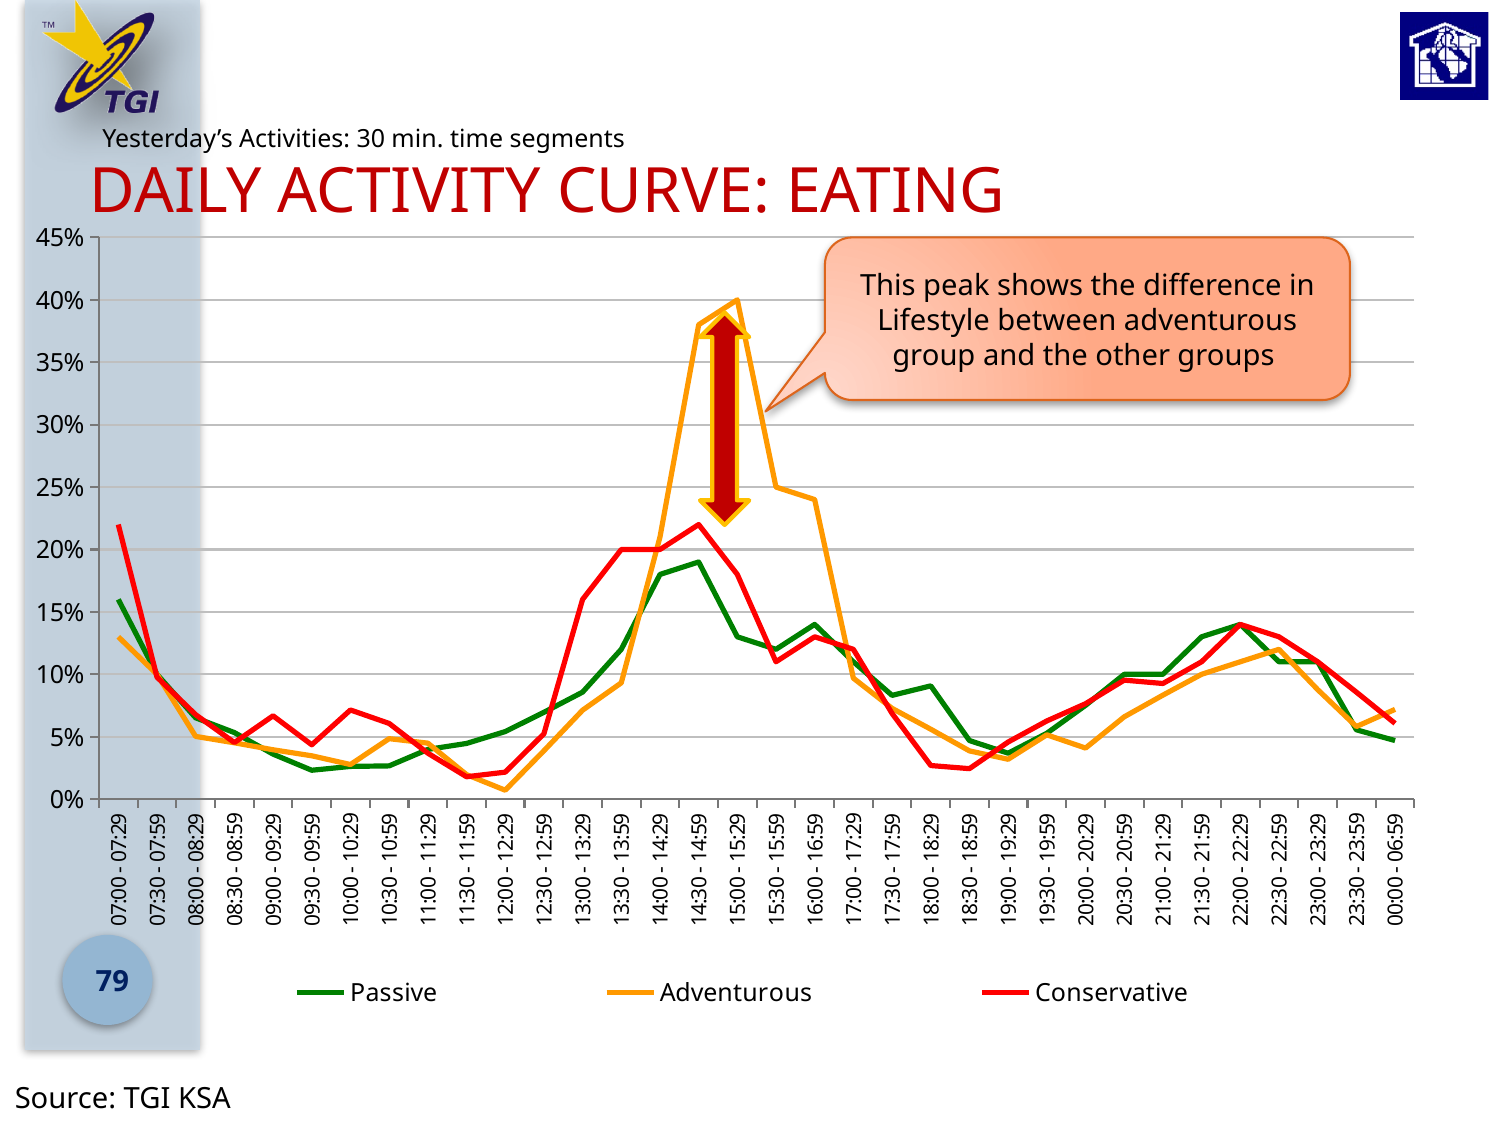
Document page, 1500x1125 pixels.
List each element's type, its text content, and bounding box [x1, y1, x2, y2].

picture [1400, 12, 1489, 100]
text_box Yesterday’s Activities: 30 min. time segments [87, 115, 650, 160]
text_box Source: TGI KSA [0, 1071, 638, 1122]
picture [42, 0, 159, 113]
title Daily Activity Curve: Eating [75, 45, 1300, 209]
chart [11, 211, 1438, 1051]
